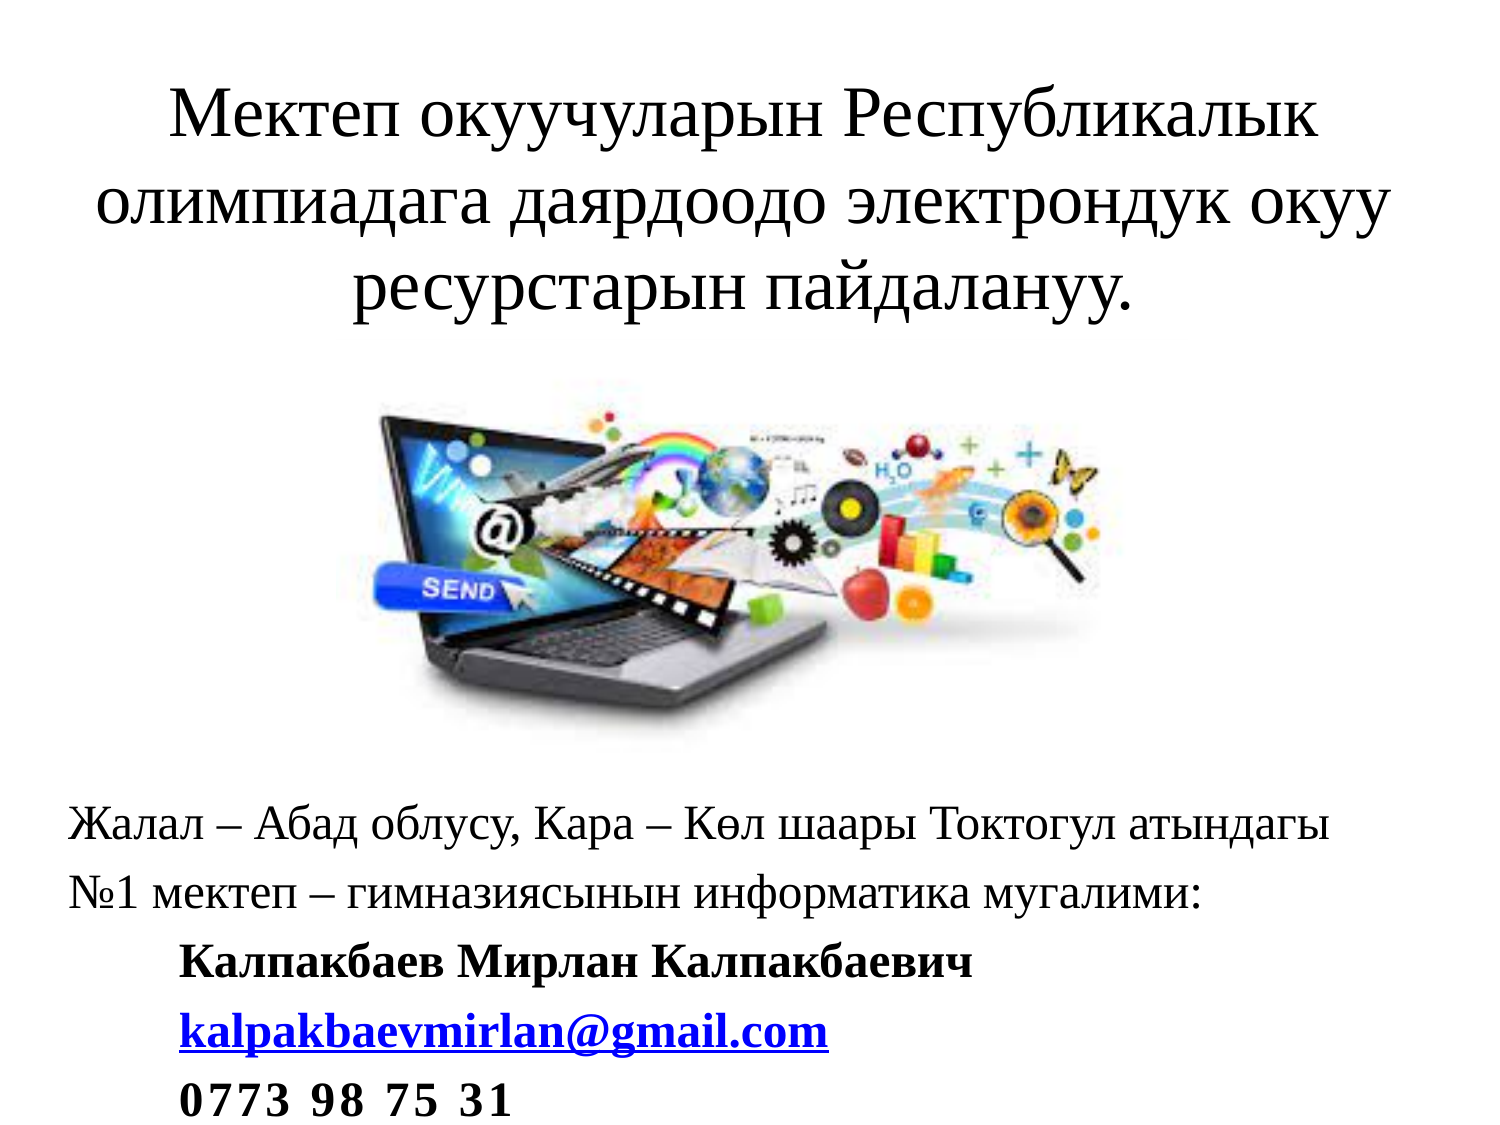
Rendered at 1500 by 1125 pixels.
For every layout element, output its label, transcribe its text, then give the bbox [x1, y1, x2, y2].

picture [336, 337, 1188, 780]
subtitle Жалал – Абад облусу, Кара – Көл шаары Токтогул атындагы №1 мектеп – гимназиясынын информатика мугалими: Калпакбаев Мирлан Калпакбаевич kalpakbaevmirlan@gmail.com 0773 98 75 31 [53, 782, 1436, 1125]
title Мектеп окуучуларын Республикалык олимпиадага даярдоодо электрондук окуу ресурстарын пайдалануу. [53, 54, 1436, 421]
